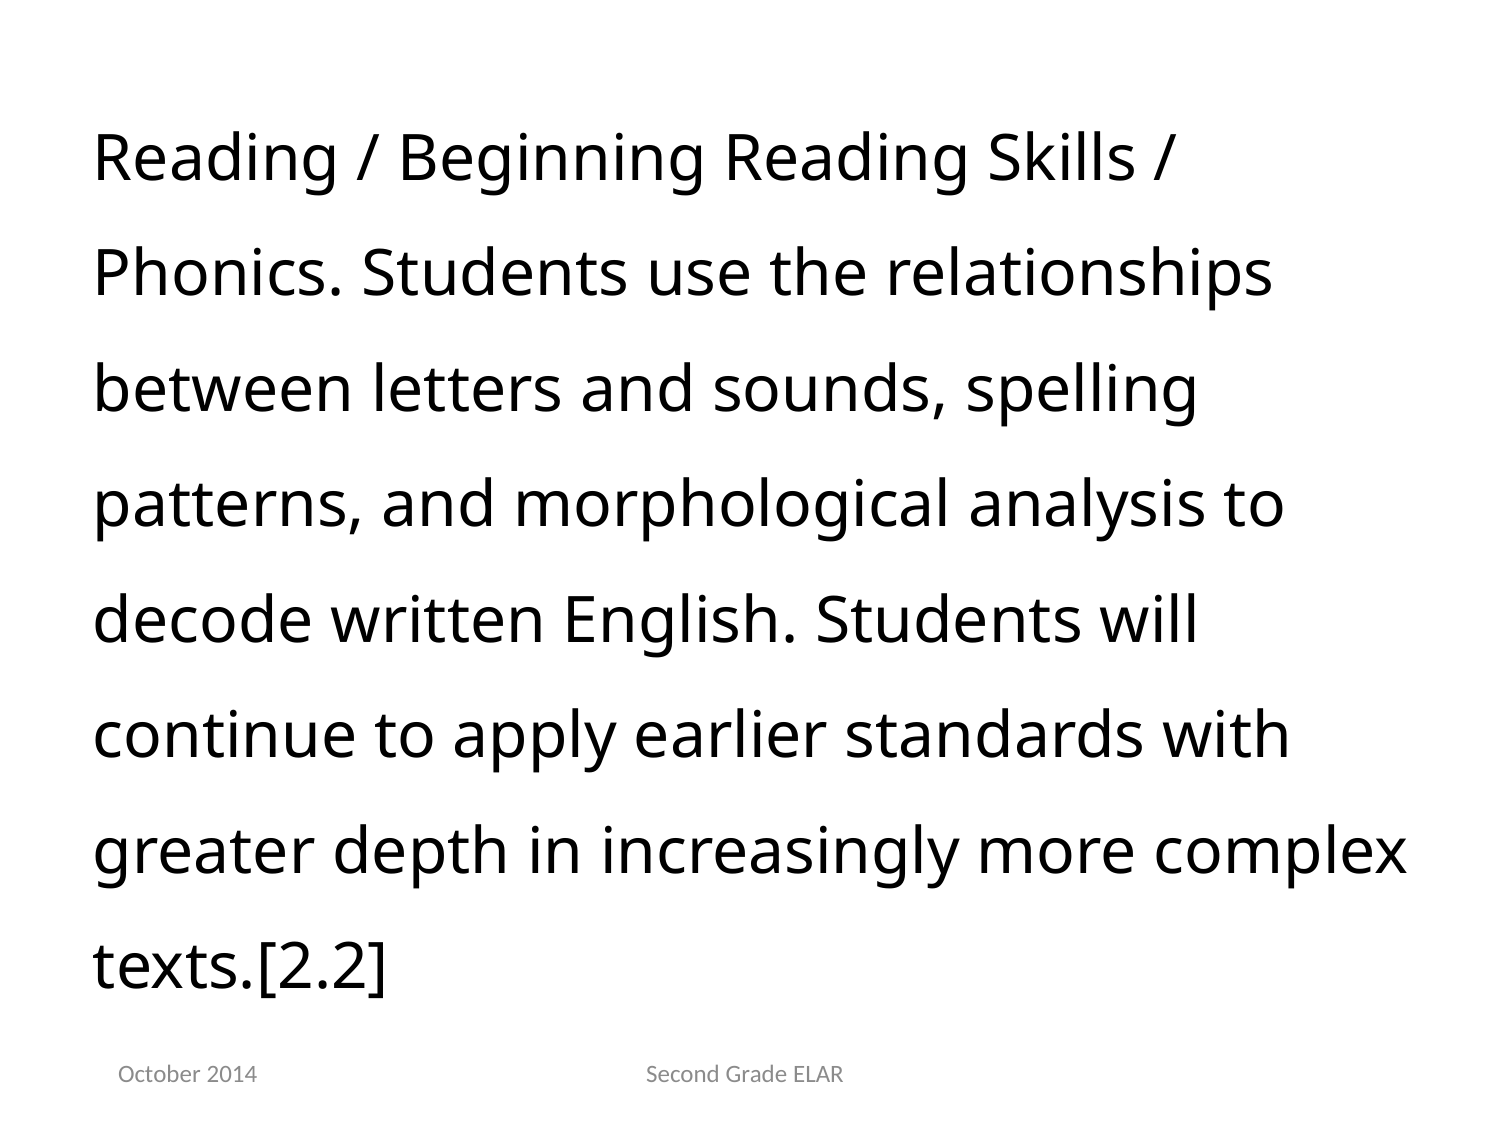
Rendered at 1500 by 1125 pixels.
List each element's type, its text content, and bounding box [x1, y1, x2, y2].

subtitle Reading / Beginning Reading Skills / Phonics. Students use the relationships between letters and sounds, spelling patterns, and morphological analysis to decode written English. Students will continue to apply earlier standards with greater depth in increasingly more complex texts.[2.2] [78, 70, 1429, 1014]
footer Second Grade ELAR [492, 1042, 999, 1103]
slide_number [103, 1042, 441, 1103]
